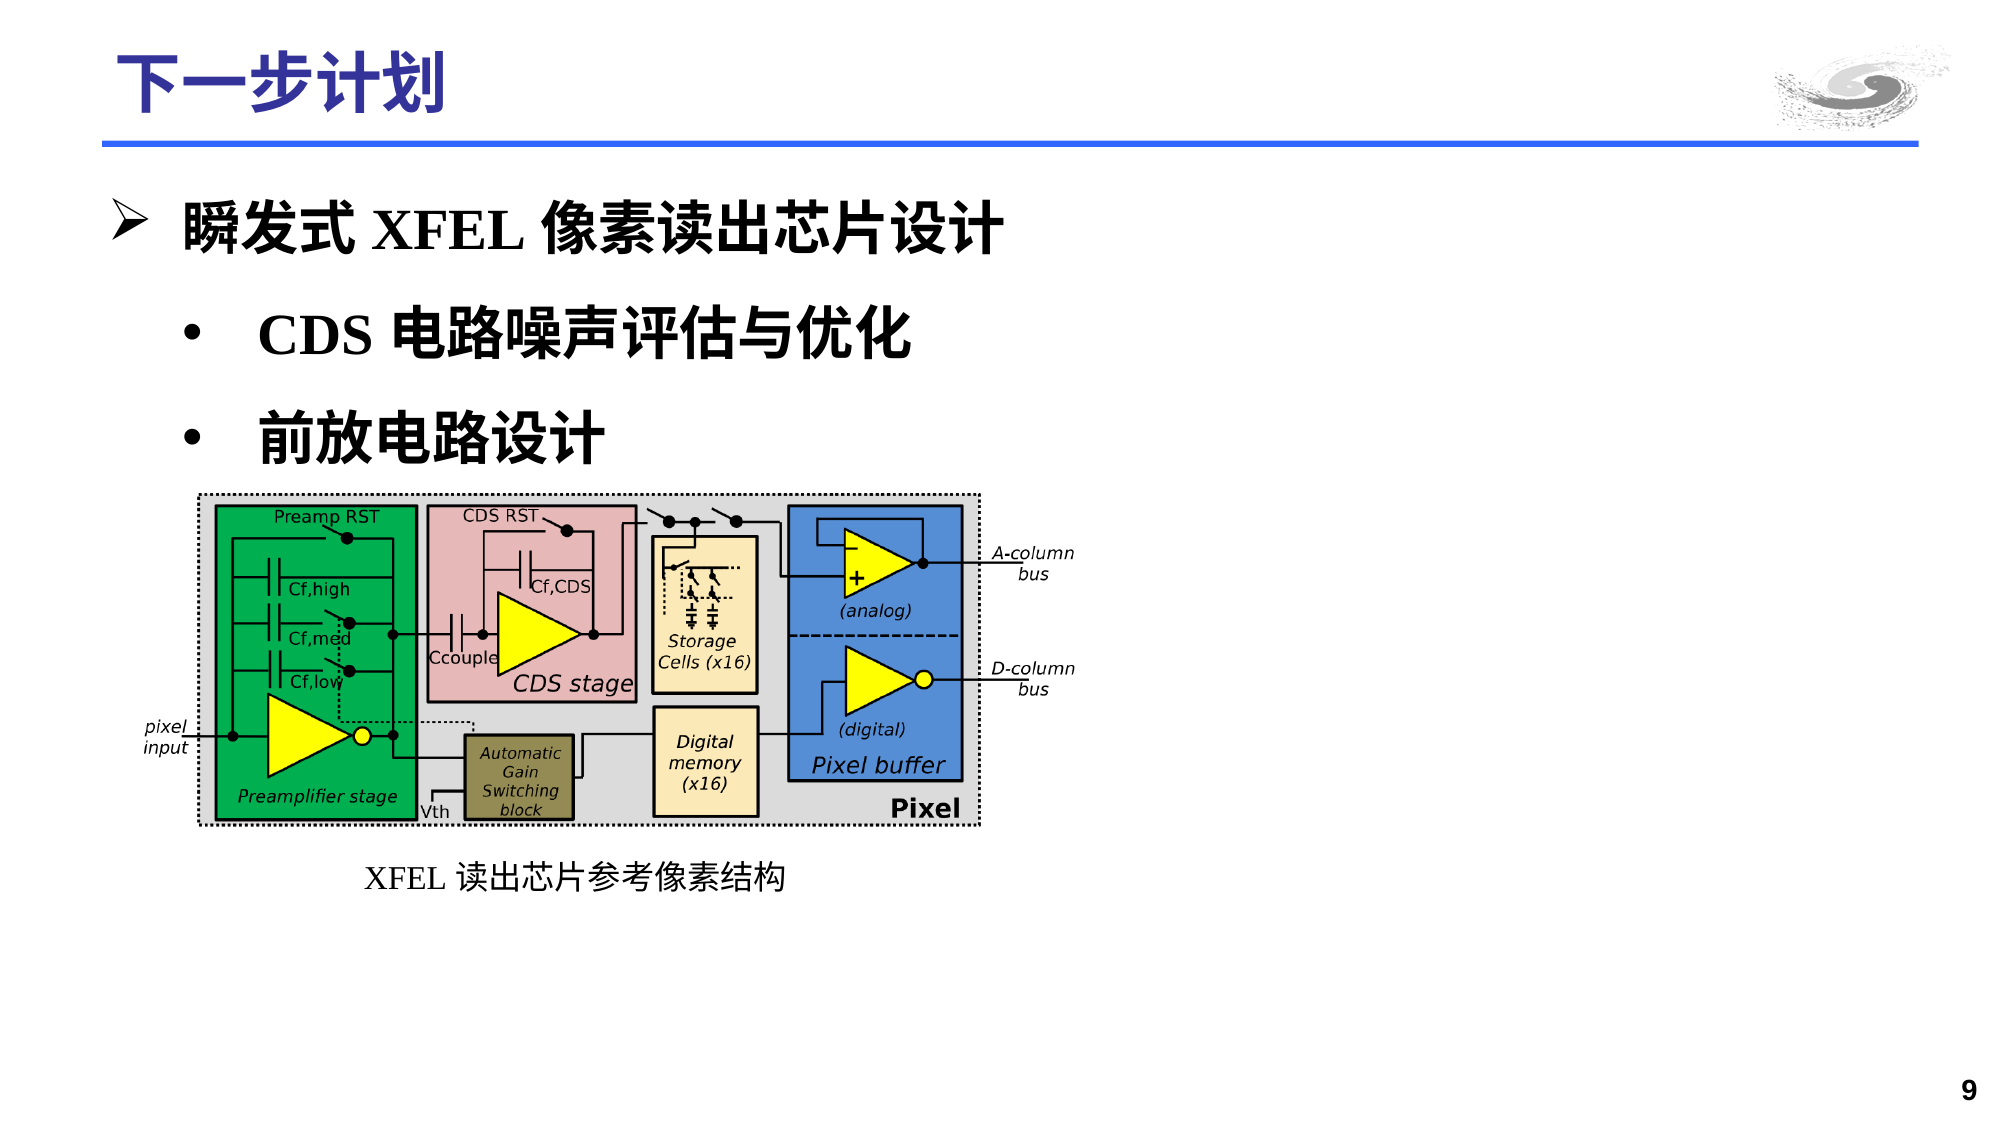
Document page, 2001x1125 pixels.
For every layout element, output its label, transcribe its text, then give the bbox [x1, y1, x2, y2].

text_box 瞬发式XFEL像素读出芯片设计 CDS电路噪声评估与优化 前放电路设计 [92, 149, 1022, 479]
text_box XFEL读出芯片参考像素结构 [349, 855, 803, 904]
slide_number 9 [1792, 1070, 1993, 1109]
picture [137, 487, 1077, 847]
title 下一步计划 [99, 30, 1900, 131]
